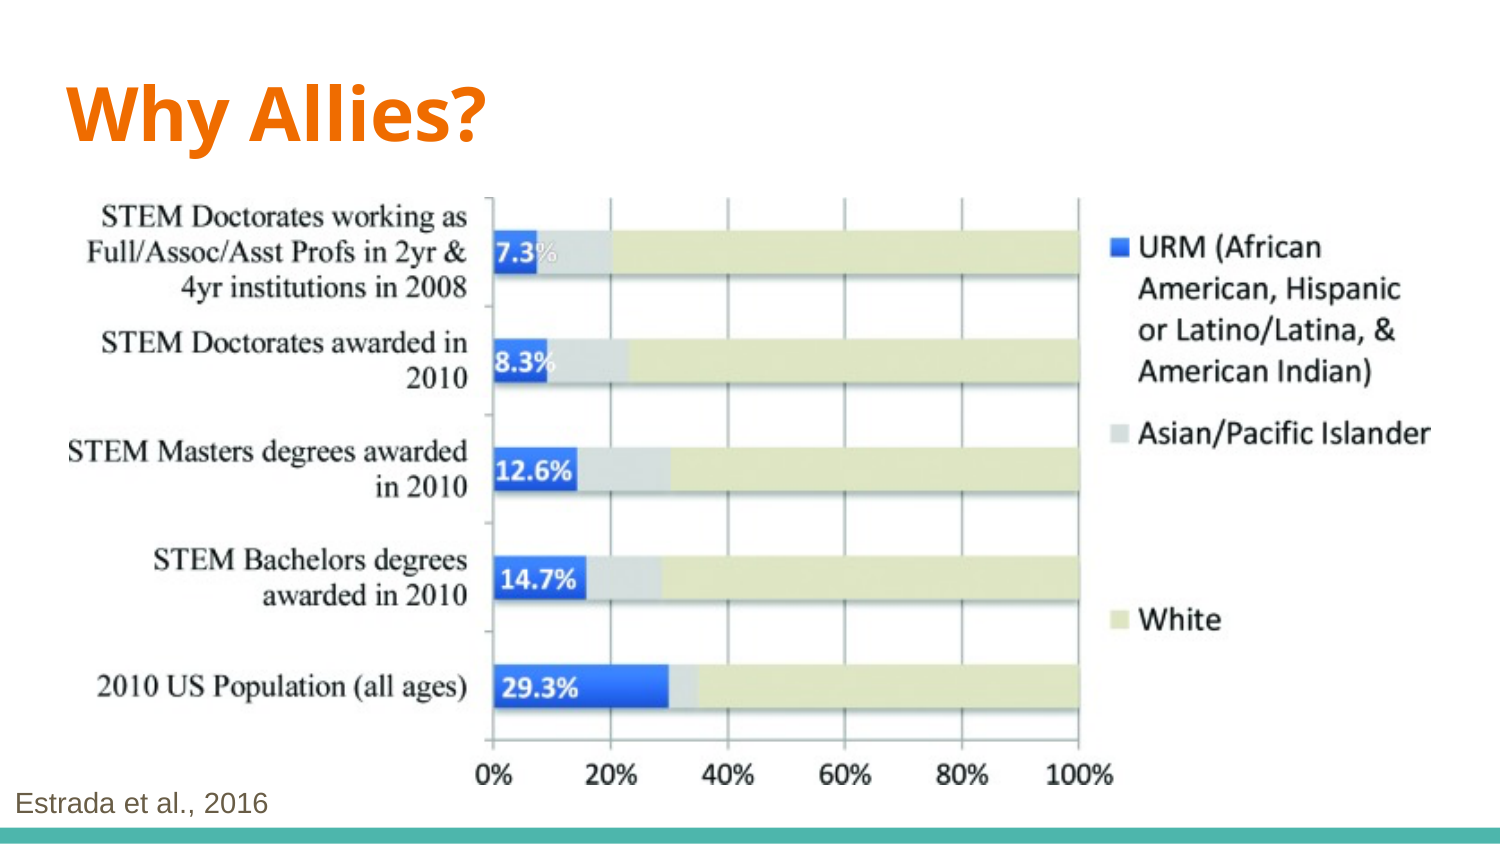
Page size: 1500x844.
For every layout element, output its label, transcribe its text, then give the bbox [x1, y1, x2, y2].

picture [69, 196, 1431, 785]
text_box Estrada et al., 2016 [0, 776, 560, 827]
title Why Allies? [51, 51, 1449, 168]
